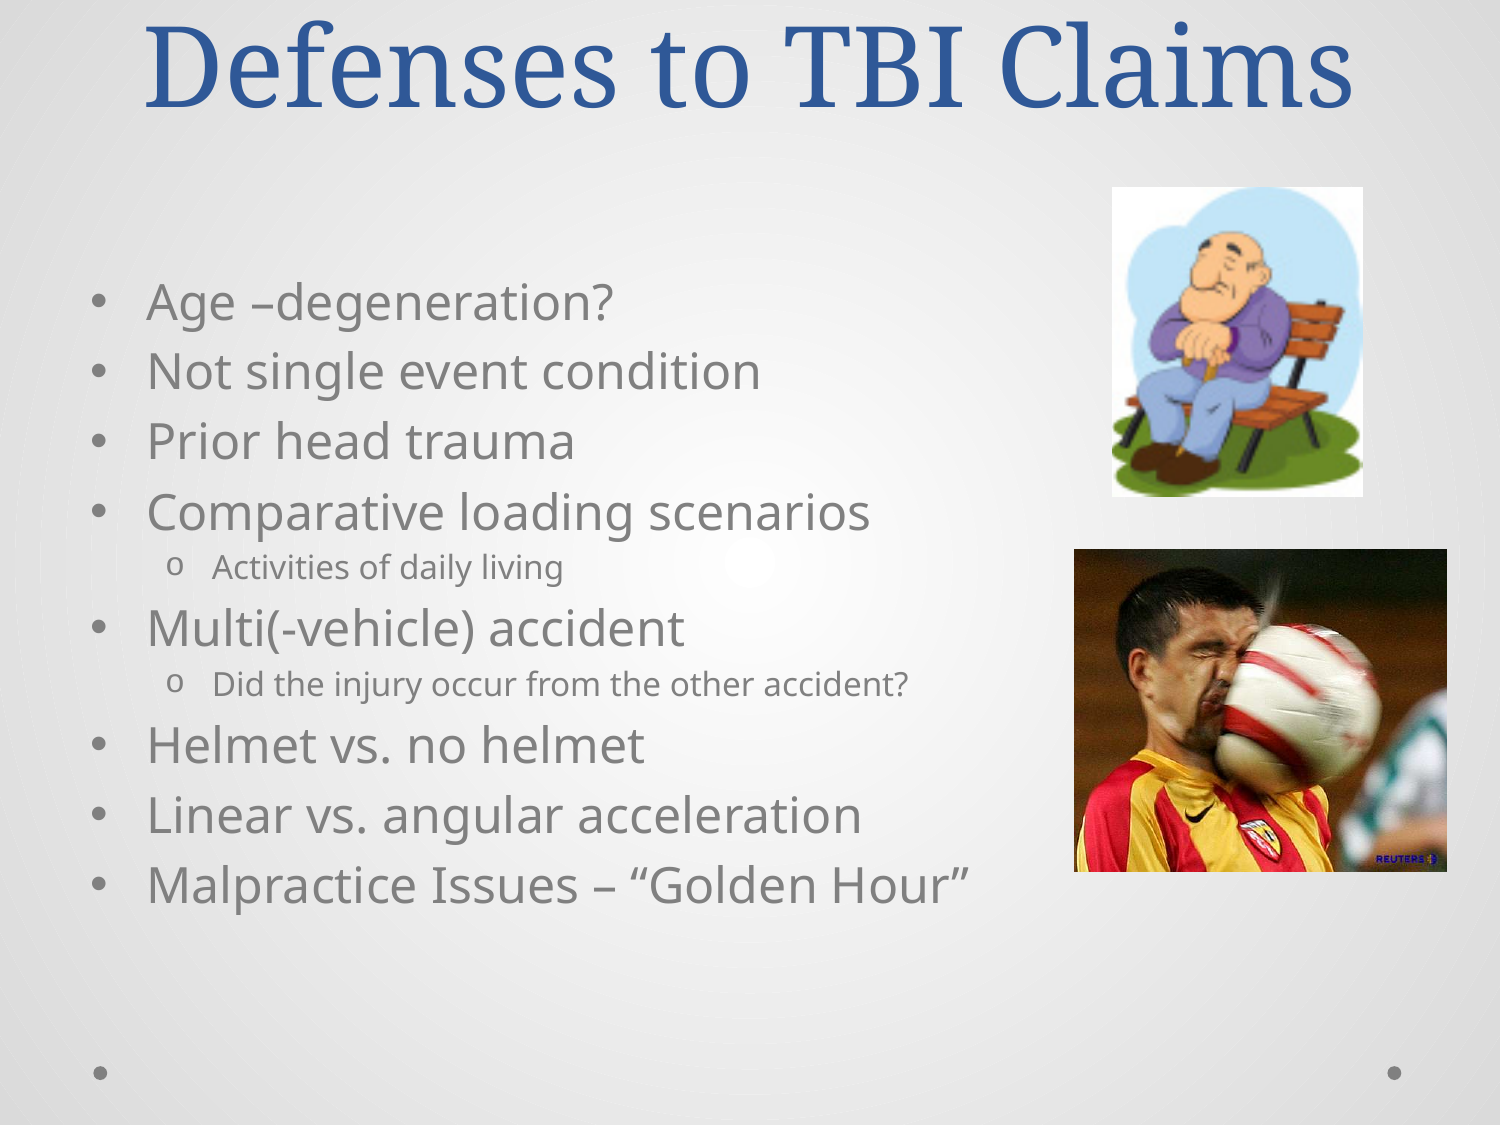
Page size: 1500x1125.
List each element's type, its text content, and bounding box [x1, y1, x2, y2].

picture [1074, 549, 1447, 873]
list Age –degeneration? Not single event condition Prior head trauma Comparative loading scenarios Activities of daily living Multi(-vehicle) accident Did the injury occur from the other accident? Helmet vs. no helmet Linear vs. angular acceleration Malpractice Issues – “Golden Hour” [75, 262, 1425, 1005]
title Defenses to TBI Claims [75, 0, 1425, 138]
picture [1112, 187, 1363, 497]
